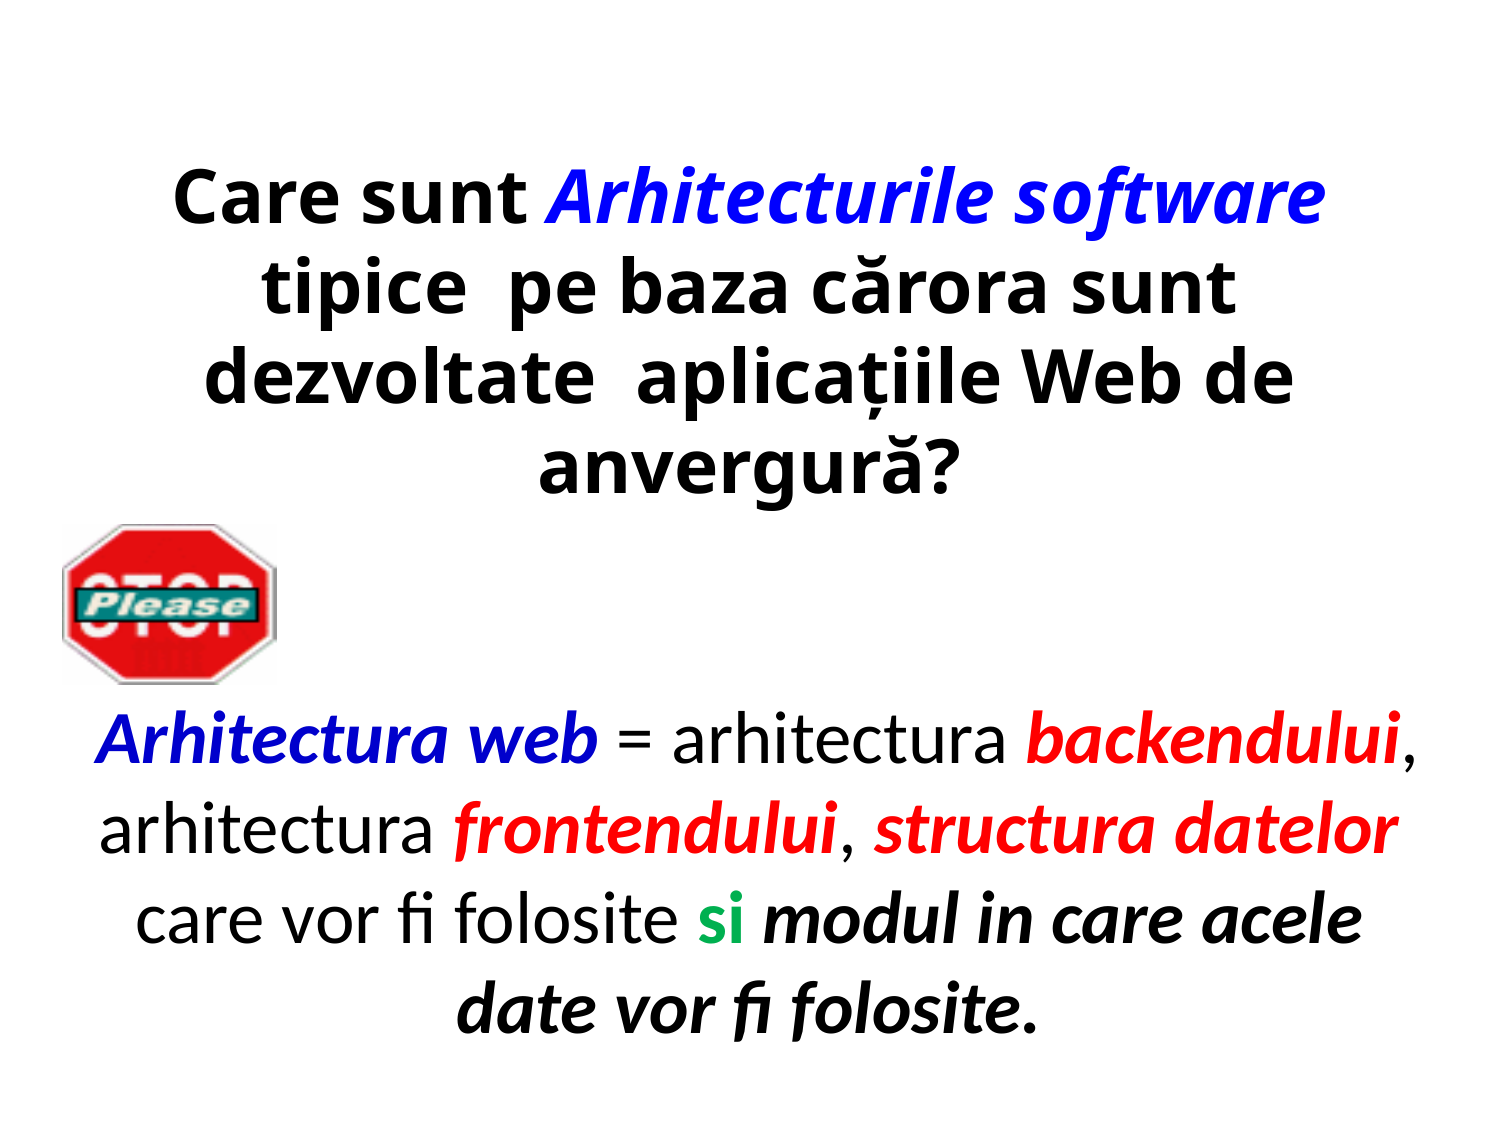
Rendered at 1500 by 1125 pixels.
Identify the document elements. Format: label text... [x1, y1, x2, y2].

title Care sunt Arhitecturile software tipice pe baza cărora sunt dezvoltate aplicațiile Web de anvergură? Arhitectura web = arhitectura backendului, arhitectura frontendului, structura datelor care vor fi folosite si modul in care acele date vor fi folosite. [62, 146, 1438, 1049]
picture [62, 524, 277, 685]
